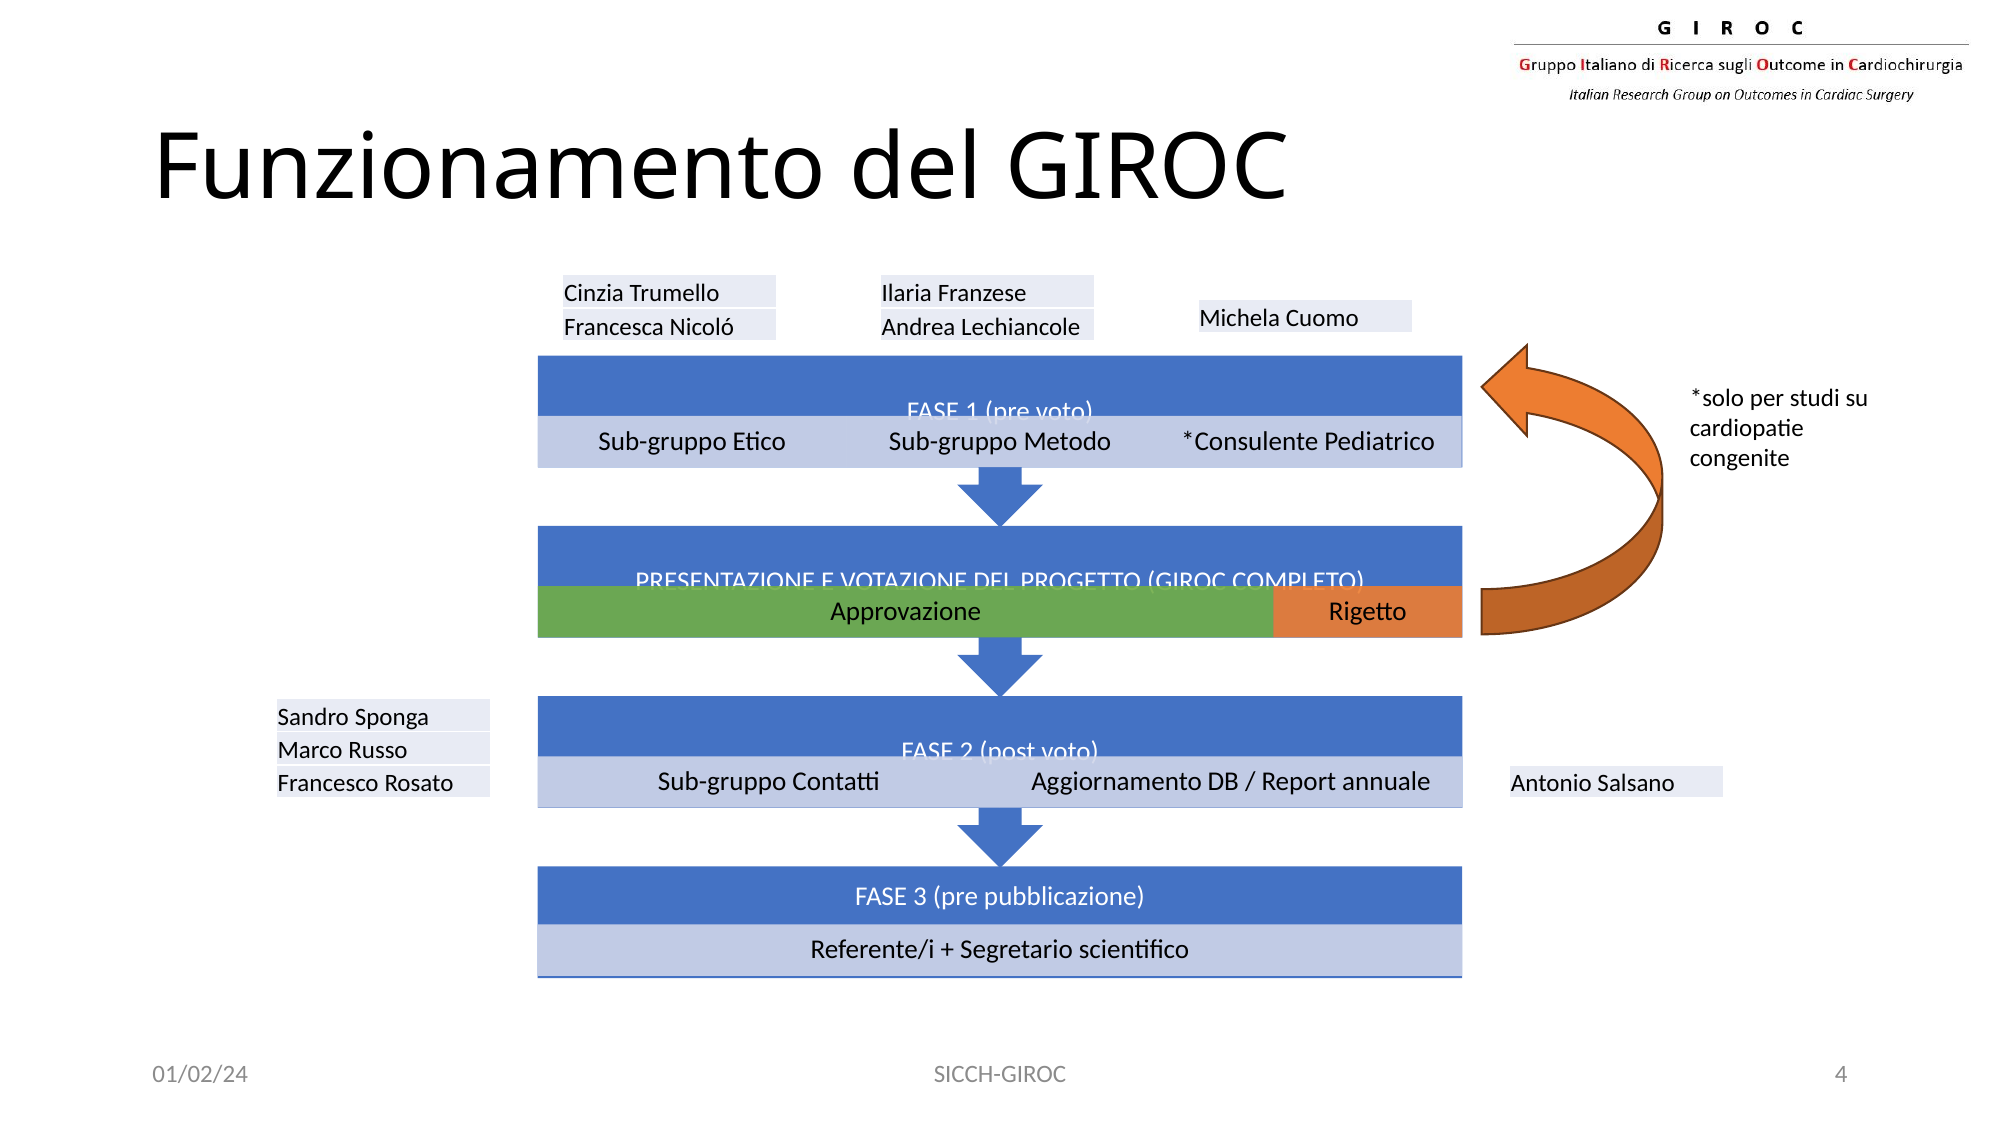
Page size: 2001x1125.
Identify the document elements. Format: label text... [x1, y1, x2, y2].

table_cell Francesca Nicoló [563, 309, 776, 340]
table_header Cinzia Trumello [563, 275, 776, 307]
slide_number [137, 1042, 588, 1103]
table_header Michela Cuomo [1199, 300, 1412, 332]
table_header Sandro Sponga [277, 699, 490, 731]
picture [1483, 0, 2000, 130]
title Funzionamento del GIROC [137, 59, 1863, 278]
slide_number 4 [1412, 1042, 1863, 1103]
table_header Ilaria Franzese [881, 275, 1094, 307]
table_cell Andrea Lechiancole [881, 309, 1094, 340]
table_cell Marco Russo [277, 732, 490, 764]
footer SICCH-GIROC [662, 1042, 1338, 1103]
text_box *solo per studi su cardiopatie congenite [1675, 373, 1925, 479]
table_cell Francesco Rosato [277, 766, 490, 797]
text_box [1480, 342, 1664, 636]
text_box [537, 355, 1463, 979]
table_header Antonio Salsano [1510, 766, 1723, 797]
